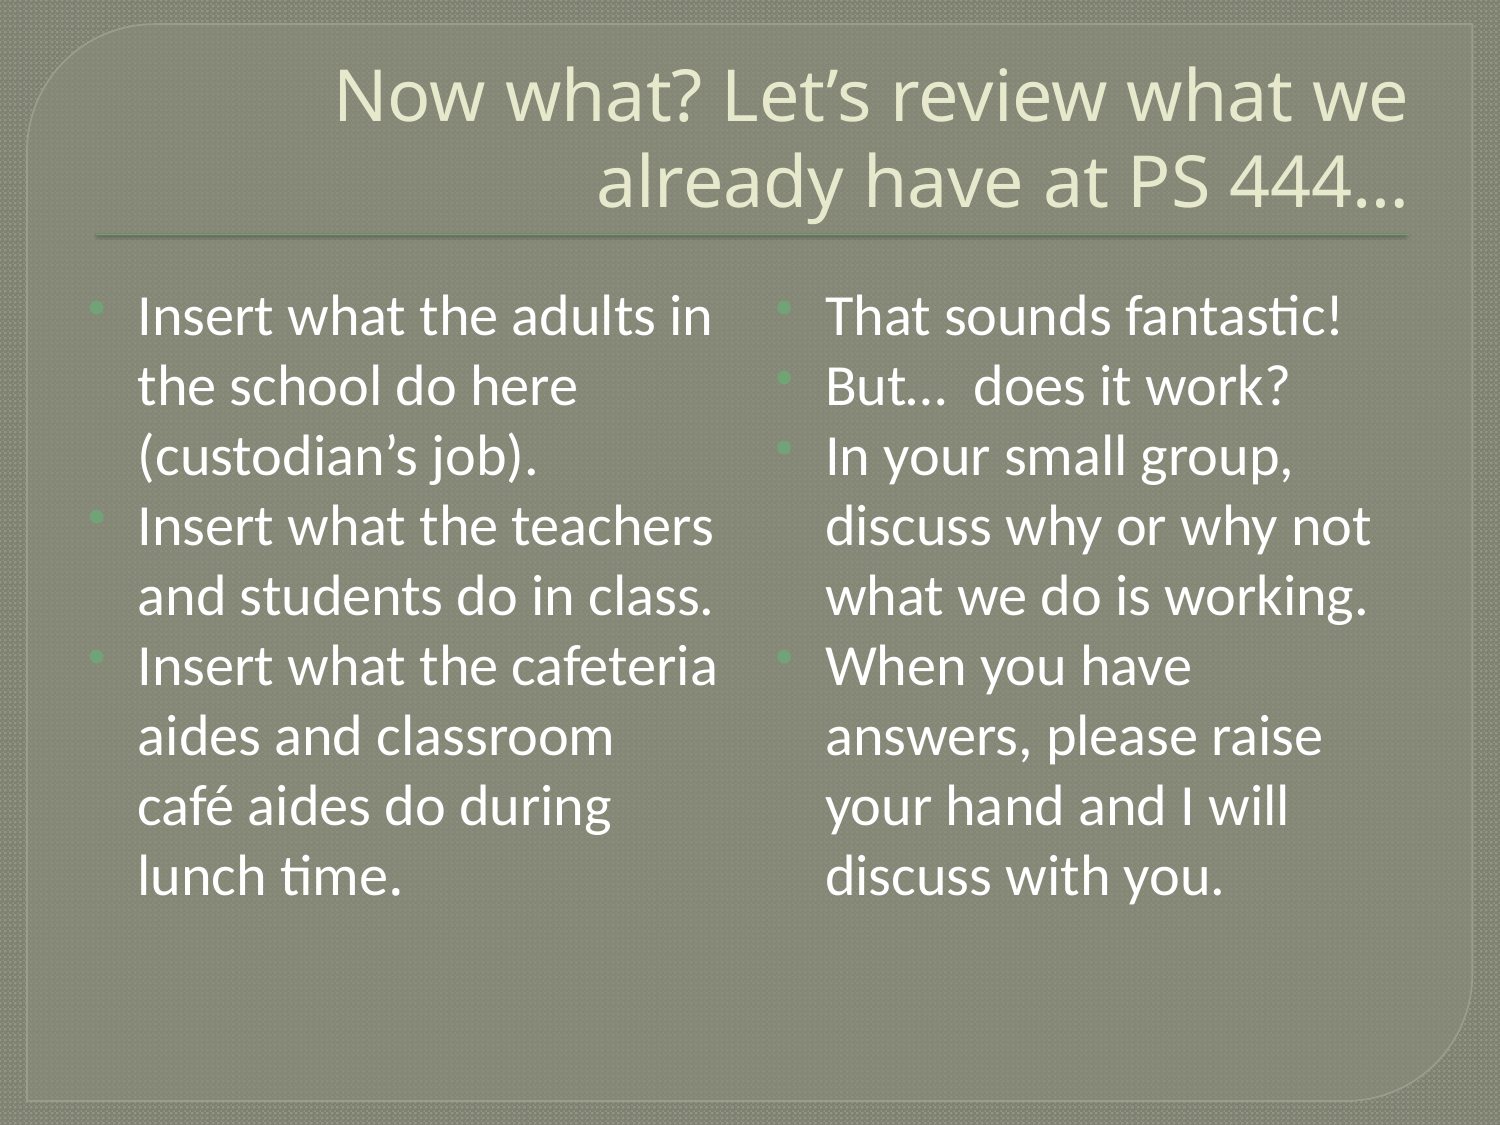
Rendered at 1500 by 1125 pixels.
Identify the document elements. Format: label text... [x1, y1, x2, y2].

list Insert what the adults in the school do here (custodian’s job). Insert what the teachers and students do in class. Insert what the cafeteria aides and classroom café aides do during lunch time. [75, 270, 738, 1013]
title Now what? Let’s review what we already have at PS 444… [75, 41, 1425, 230]
list That sounds fantastic! But… does it work? In your small group, discuss why or why not what we do is working. When you have answers, please raise your hand and I will discuss with you. [762, 270, 1425, 1013]
